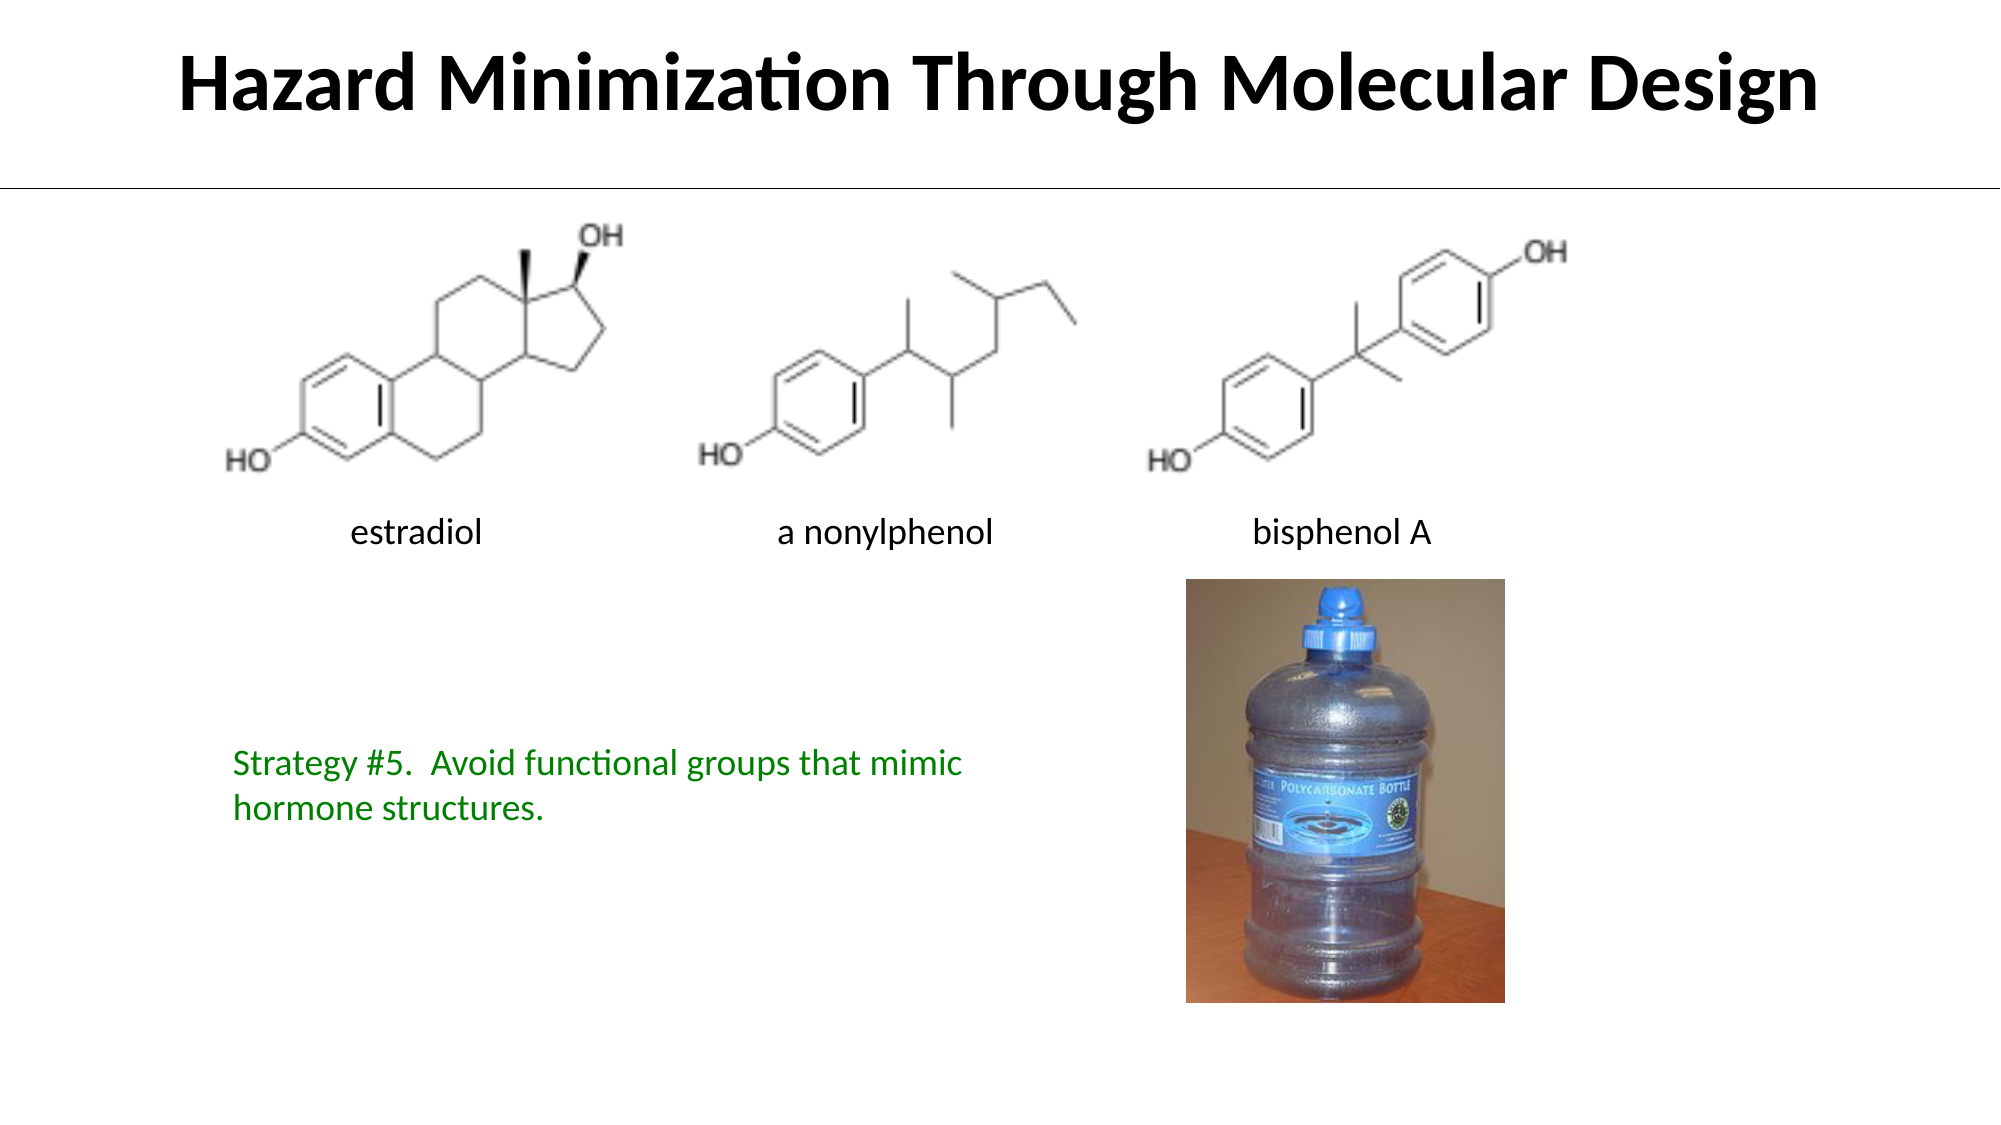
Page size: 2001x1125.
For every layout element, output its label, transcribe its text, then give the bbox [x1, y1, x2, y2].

picture [687, 262, 1084, 476]
picture [215, 212, 632, 476]
text_box estradiol [335, 499, 498, 560]
text_box a nonylphenol [762, 499, 1009, 560]
picture [1138, 225, 1576, 476]
text_box Hazard Minimization Through Molecular Design [78, 19, 1922, 135]
text_box Strategy #5. Avoid functional groups that mimic hormone structures. [218, 730, 1086, 836]
picture [1186, 579, 1505, 1003]
text_box bisphenol A [1237, 499, 1447, 560]
